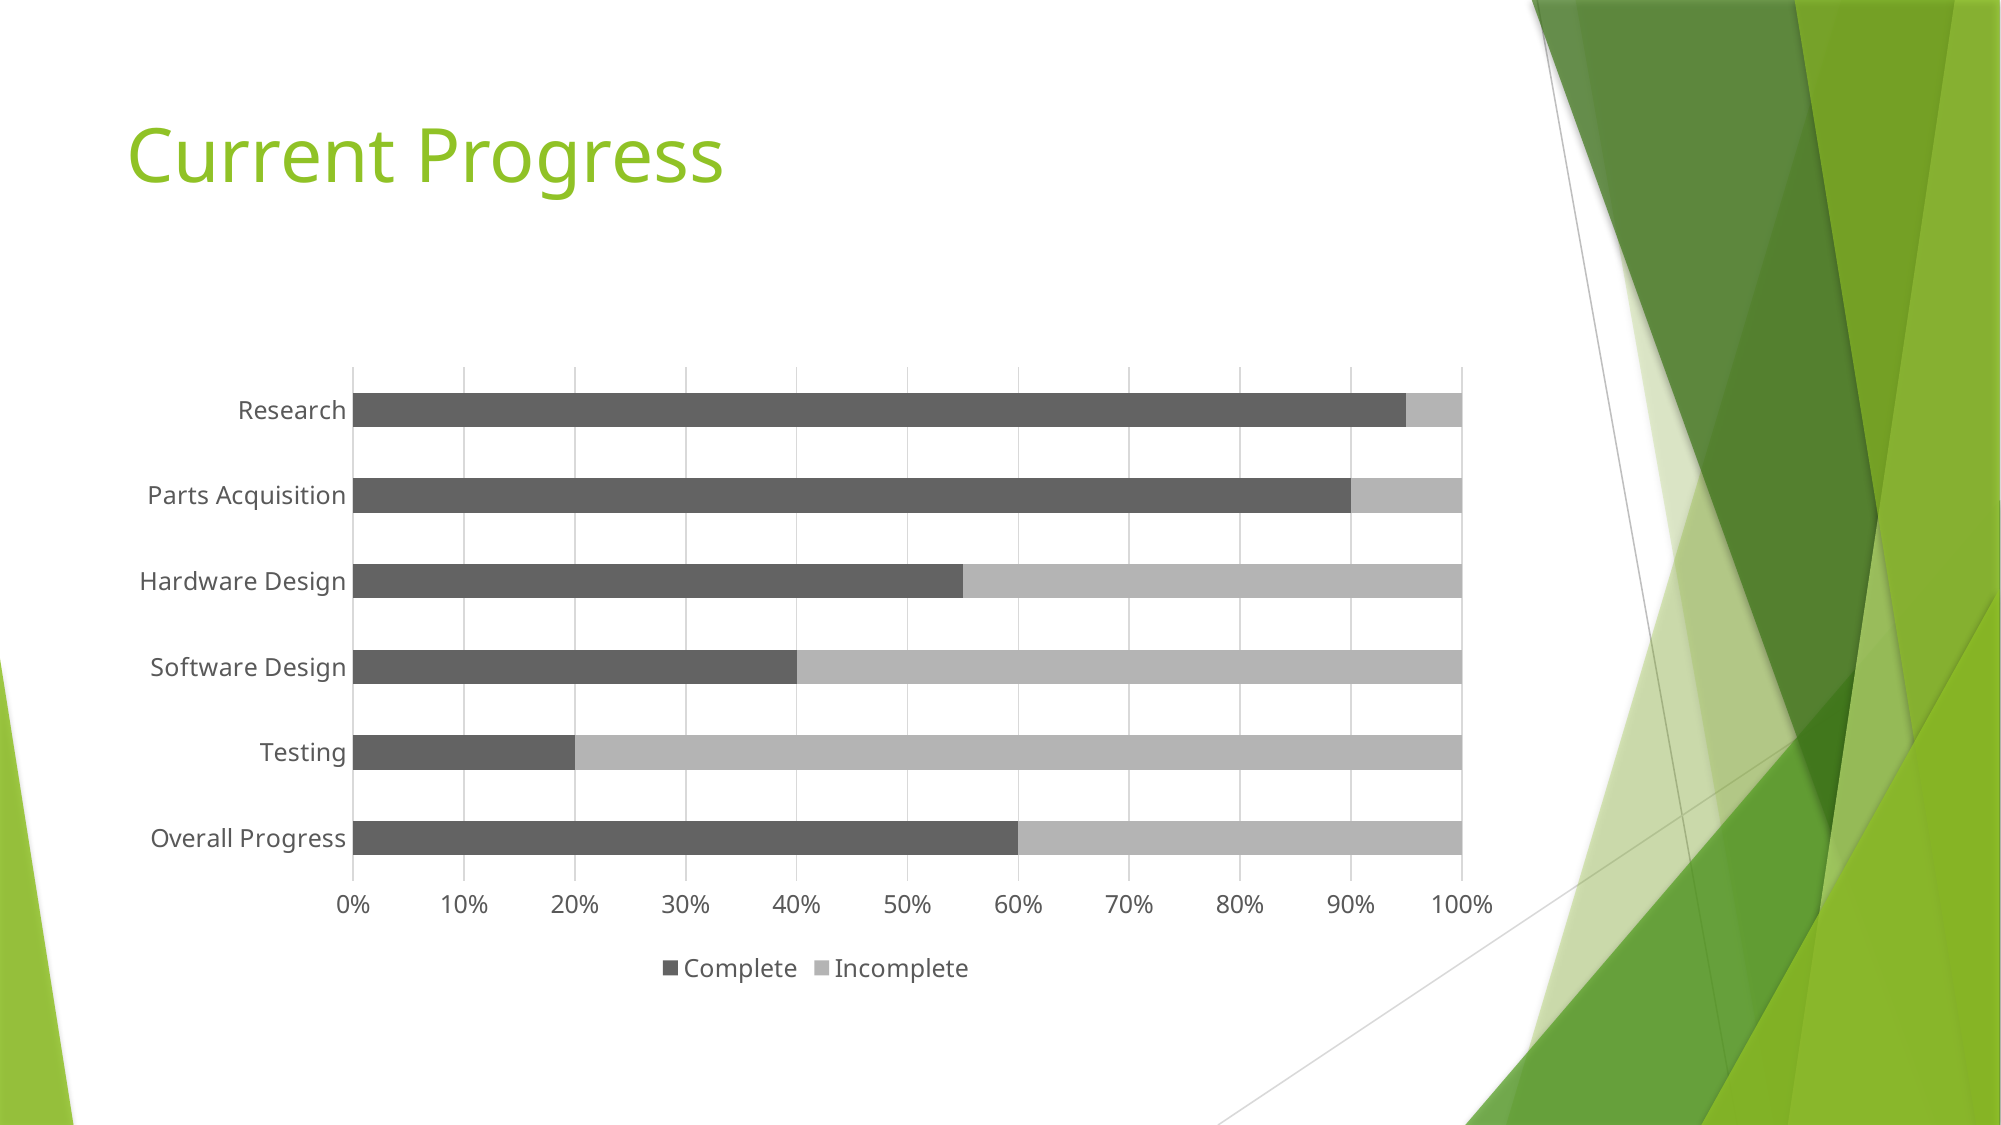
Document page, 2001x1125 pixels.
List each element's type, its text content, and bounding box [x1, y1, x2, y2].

title Current Progress [111, 99, 1522, 317]
chart [110, 353, 1522, 992]
